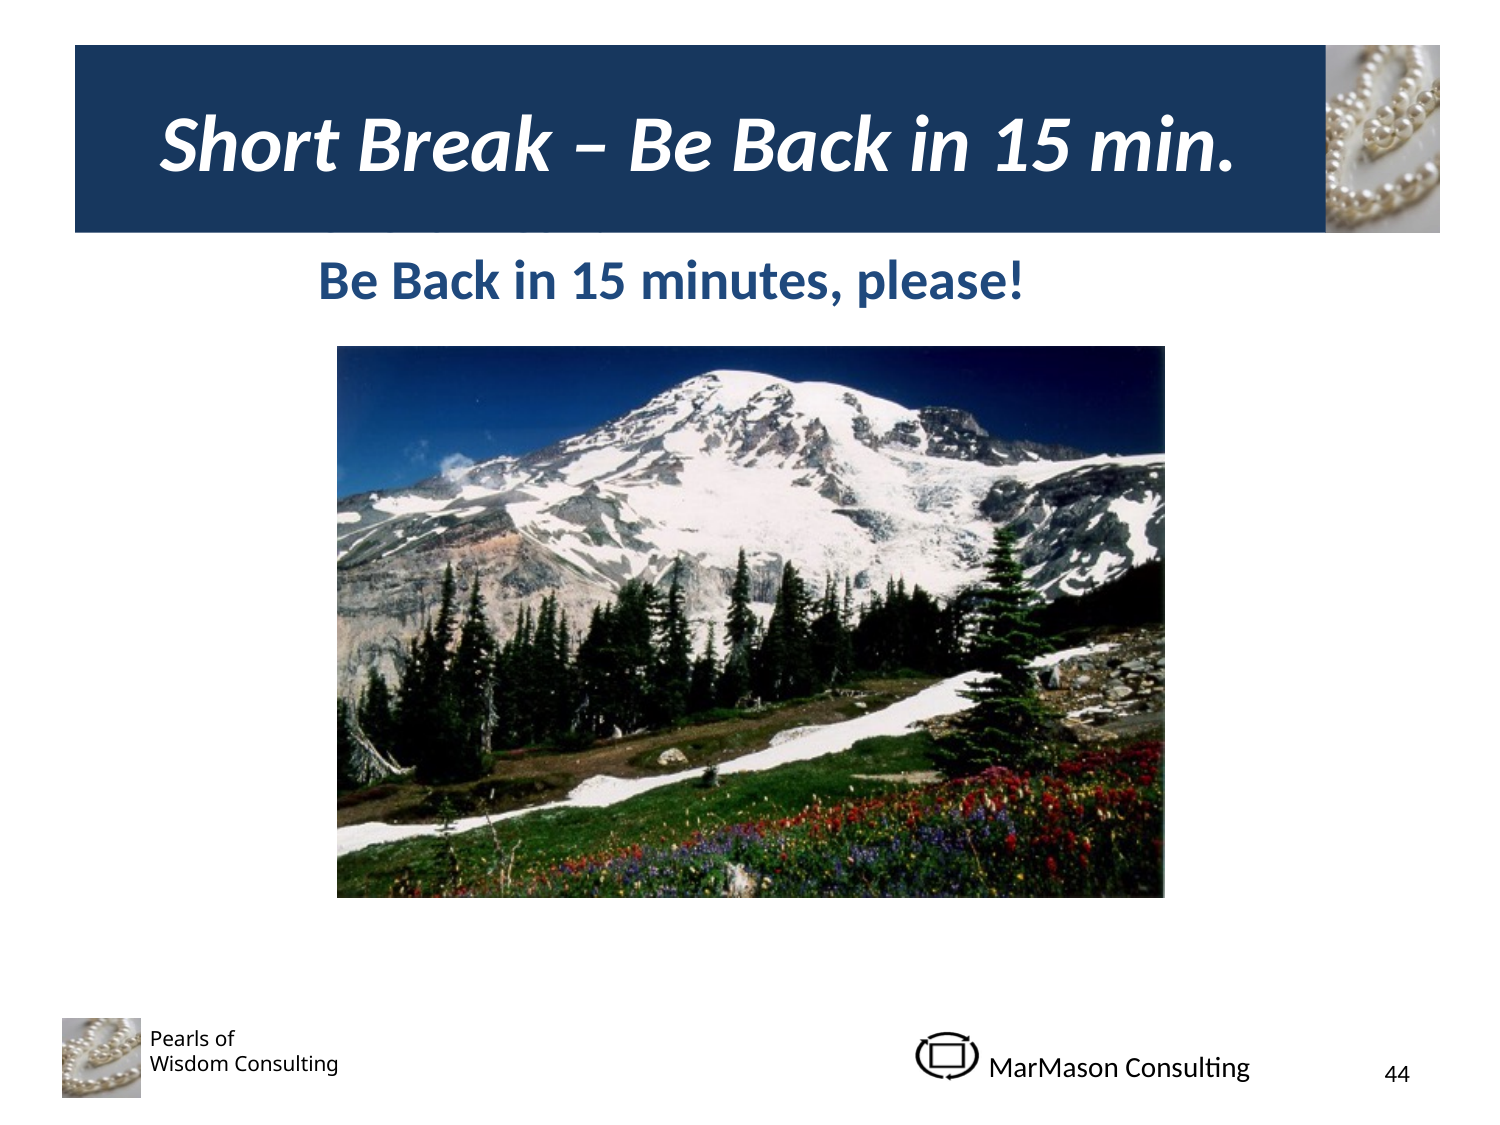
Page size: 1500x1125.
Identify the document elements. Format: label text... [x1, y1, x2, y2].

text_box Short Break! Be Back in 15 minutes, please! [304, 233, 1054, 319]
title Short Break – Be Back in 15 min. [75, 45, 1326, 233]
picture [337, 346, 1165, 898]
slide_number 44 [1074, 1042, 1425, 1103]
picture [912, 1030, 982, 1082]
picture [1326, 45, 1440, 233]
picture [62, 1018, 141, 1098]
